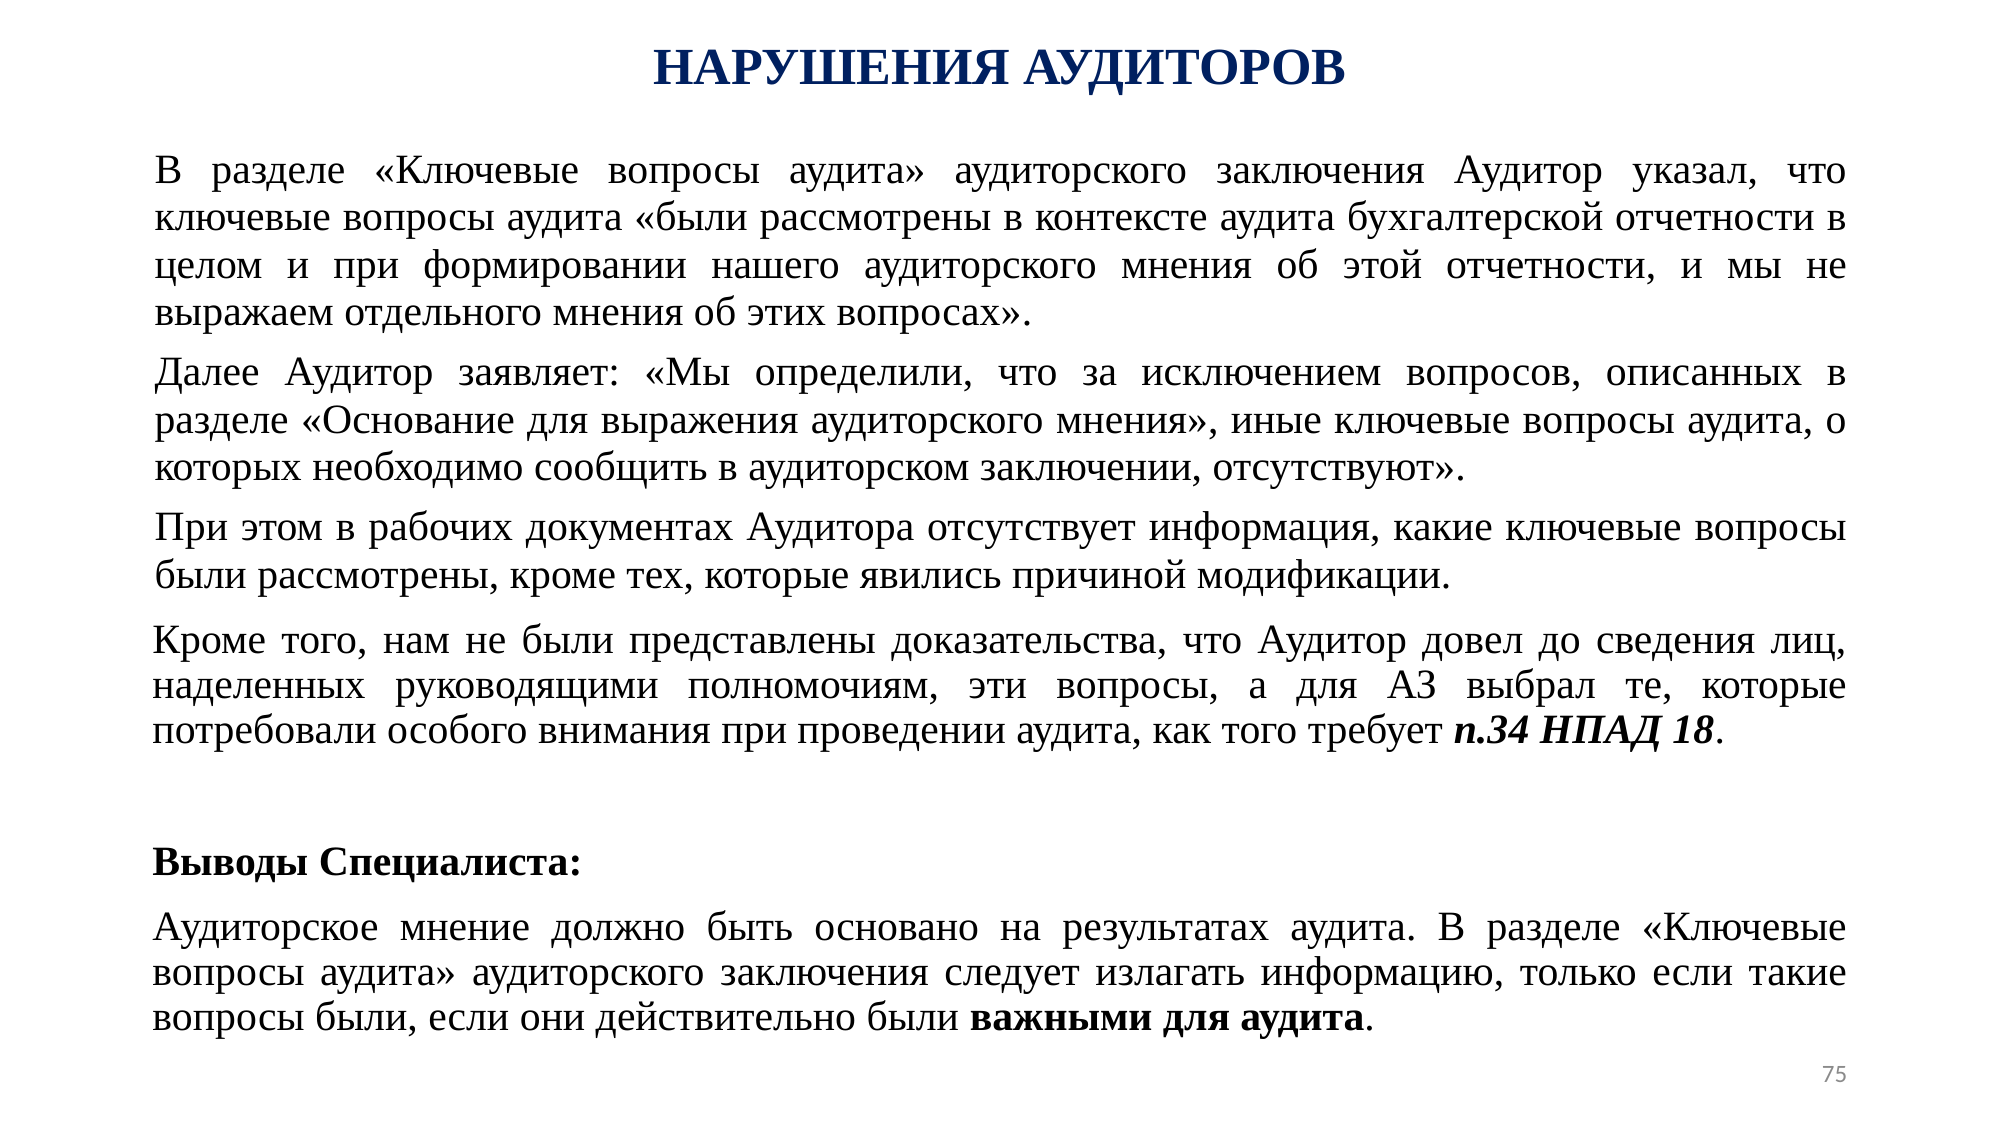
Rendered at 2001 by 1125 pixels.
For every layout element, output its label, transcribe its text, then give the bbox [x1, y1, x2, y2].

title НАРУШЕНИЯ АУДИТОРОВ [137, 22, 1863, 115]
slide_number 75 [1412, 1042, 1863, 1103]
list В разделе «Ключевые вопросы аудита» аудиторского заключения Аудитор указал, что ключевые вопросы аудита «были рассмотрены в контексте аудита бухгалтерской отчетности в целом и при формировании нашего аудиторского мнения об этой отчетности, и мы не выражаем отдельного мнения об этих вопросах». Далее Аудитор заявляет: «Мы определили, что за исключением вопросов, описанных в разделе «Основание для выражения аудиторского мнения», иные ключевые вопросы аудита, о которых необходимо сообщить в аудиторском заключении, отсутствуют». При этом в рабочих документах Аудитора отсутствует информация, какие ключевые вопросы были рассмотрены, кроме тех, которые явились причиной модификации. Кроме того, нам не были представлены доказательства, что Аудитор довел до сведения лиц, наделенных руководящими полномочиям, эти вопросы, а для АЗ выбрал те, которые потребовали особого внимания при проведении аудита, как того требует п.34 НПАД 18. Выводы Специалиста: Аудиторское мнение должно быть основано на результатах аудита. В разделе «Ключевые вопросы аудита» аудиторского заключения следует излагать информацию, только если такие вопросы были, если они действительно были важными для аудита. [137, 136, 1863, 1049]
